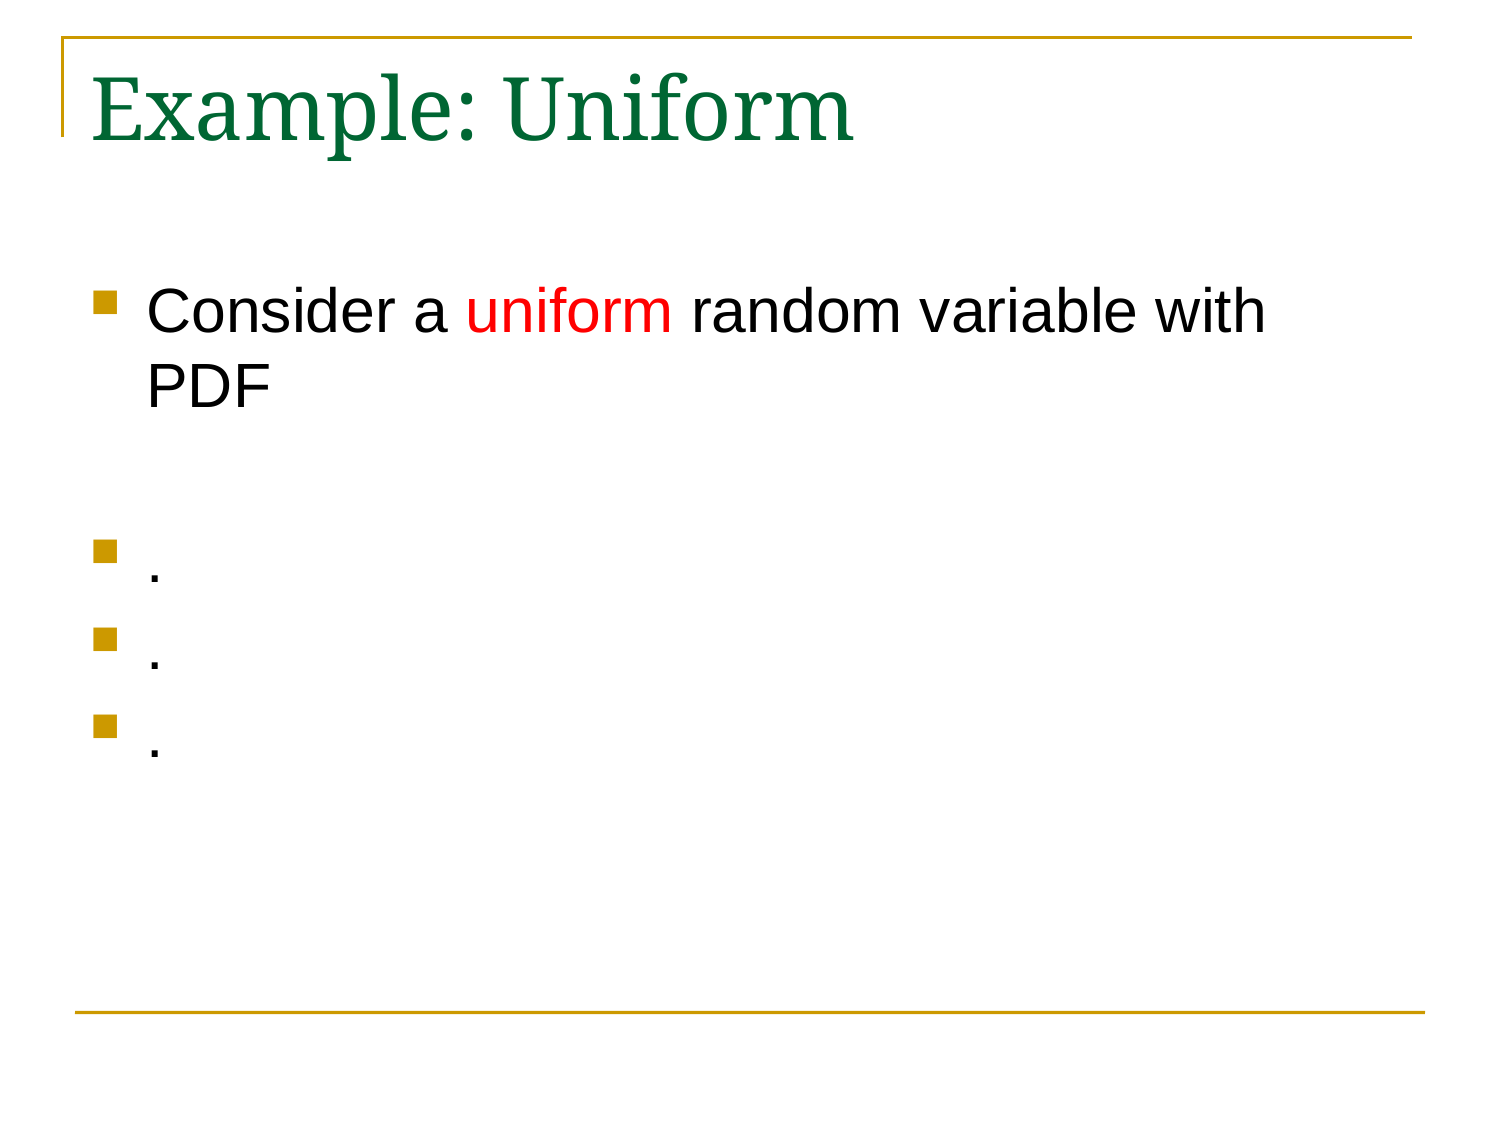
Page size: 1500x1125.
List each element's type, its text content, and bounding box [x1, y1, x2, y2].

title Example: Uniform [75, 45, 1425, 233]
